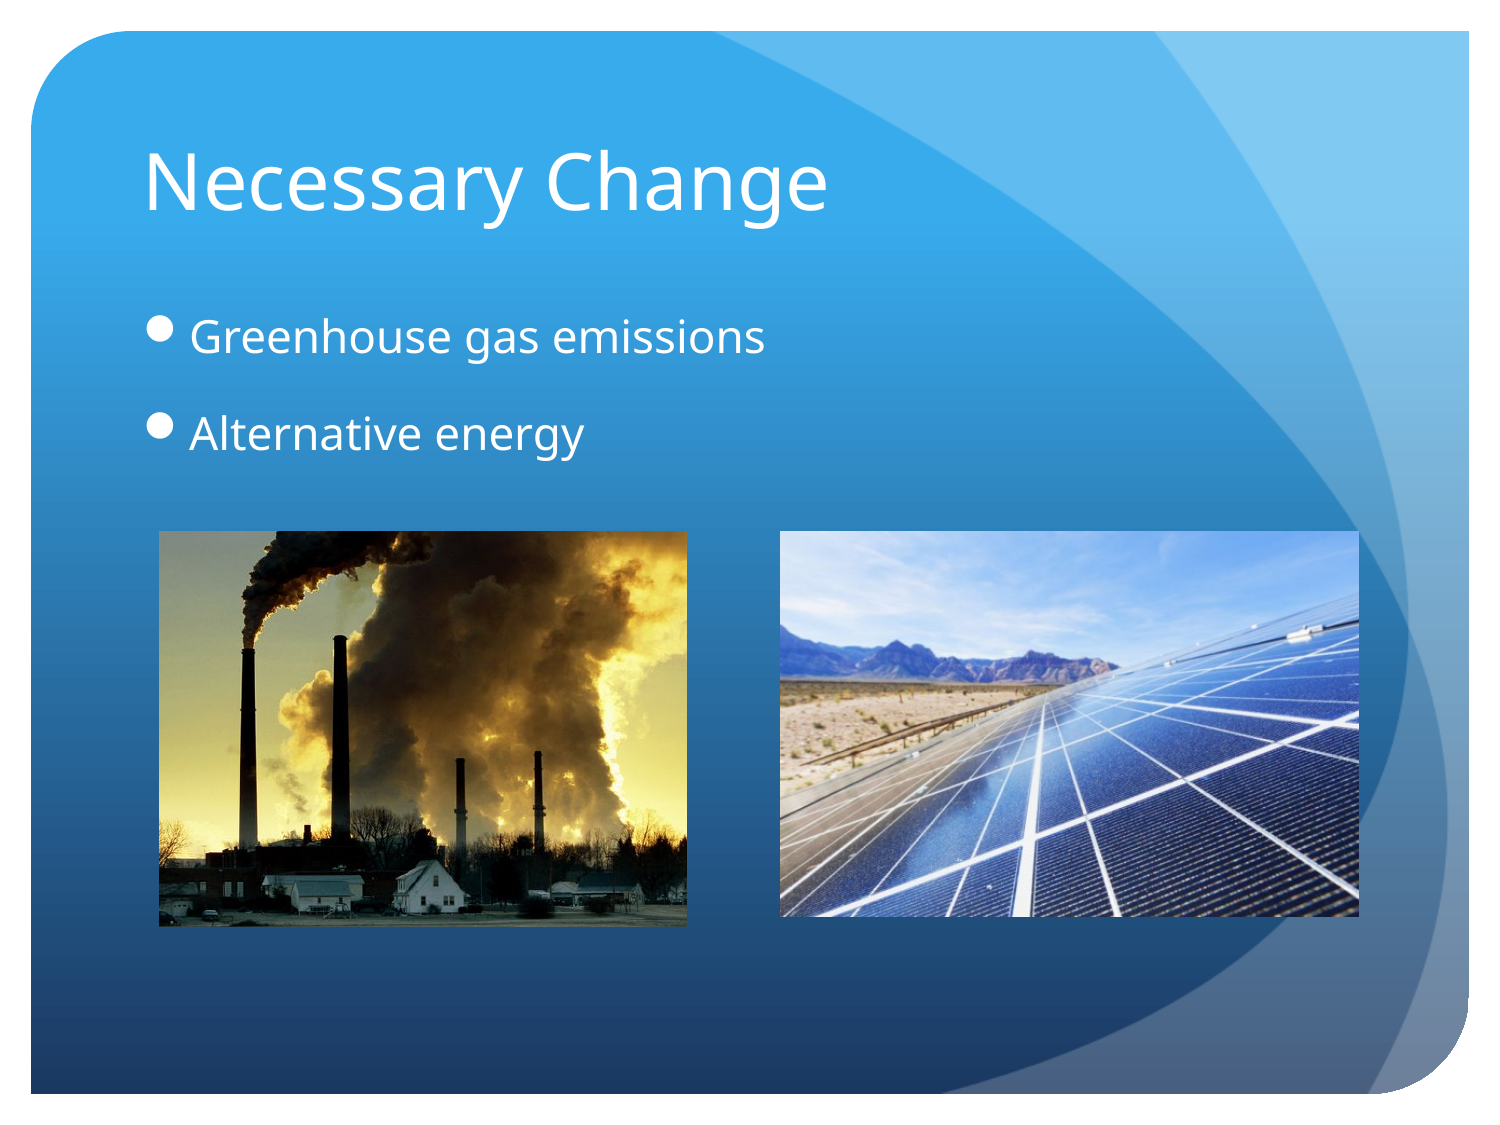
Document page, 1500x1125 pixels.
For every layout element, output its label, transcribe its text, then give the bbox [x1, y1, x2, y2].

title Necessary Change [127, 62, 1372, 234]
picture [24, 30, 1473, 1094]
list Greenhouse gas emissions Alternative energy [127, 299, 1372, 991]
